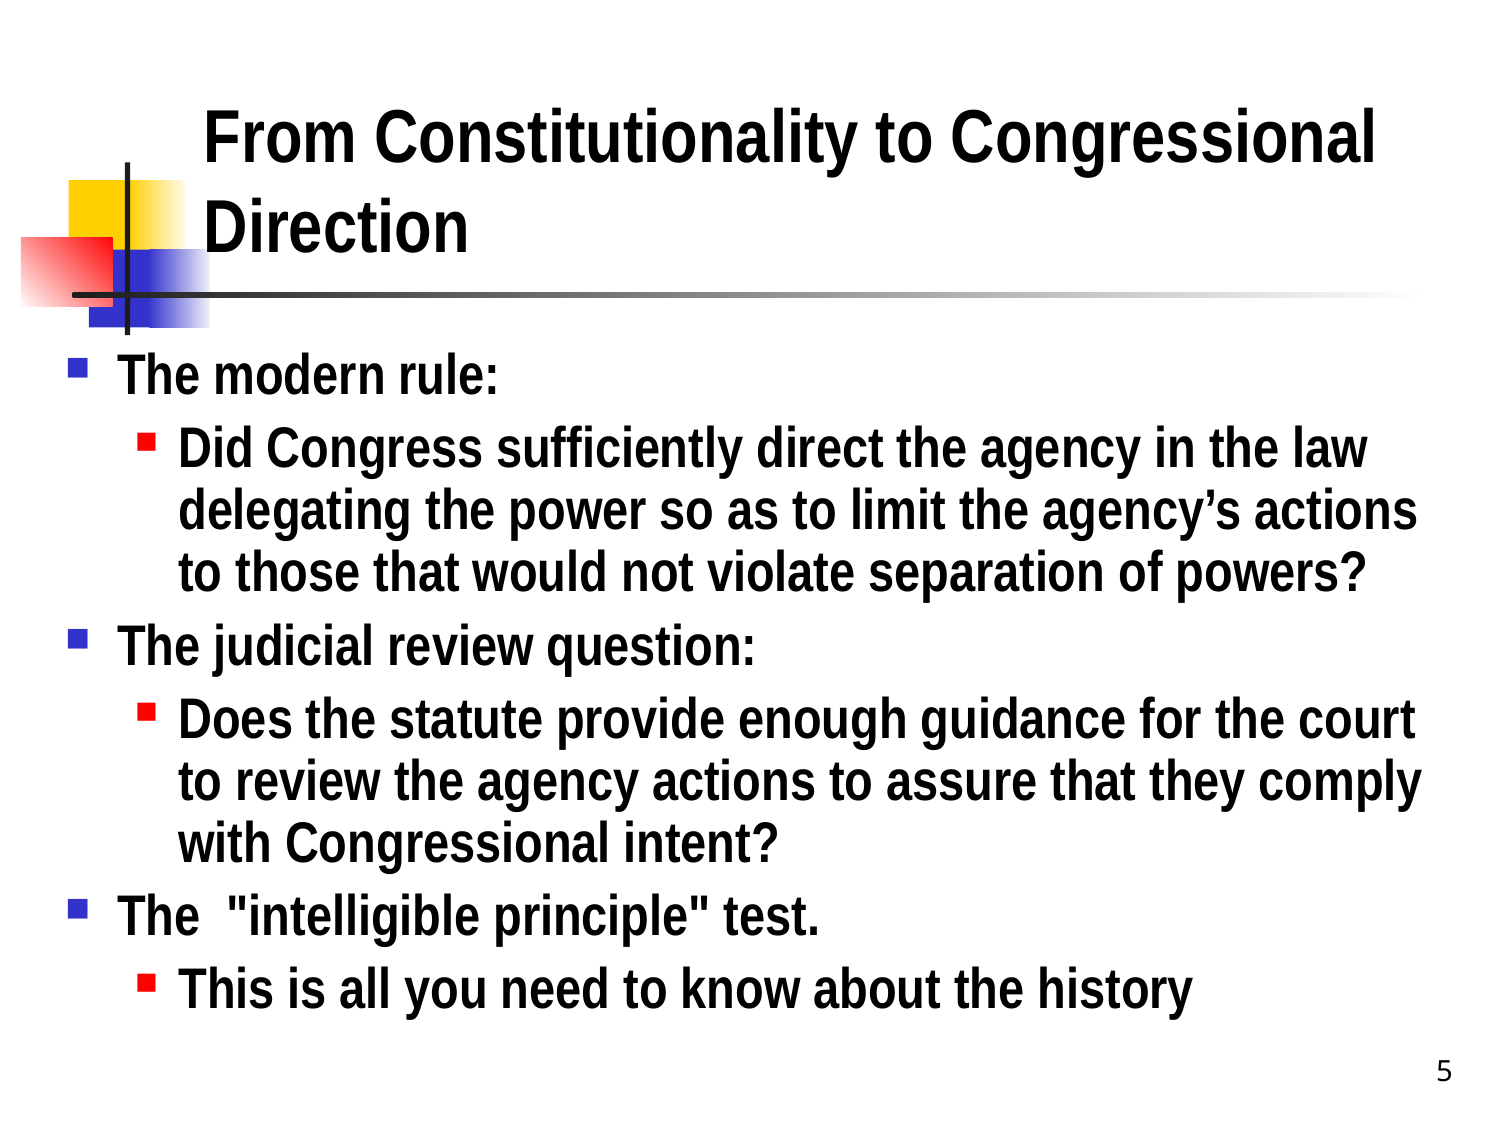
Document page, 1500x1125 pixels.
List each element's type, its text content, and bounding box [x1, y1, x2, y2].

list The modern rule: Did Congress sufficiently direct the agency in the law delegating the power so as to limit the agency’s actions to those that would not violate separation of powers? The judicial review question: Does the statute provide enough guidance for the court to review the agency actions to assure that they comply with Congressional intent? The "intelligible principle" test. This is all you need to know about the history [50, 337, 1450, 1075]
slide_number 5 [1155, 1024, 1468, 1100]
title From Constitutionality to Congressional Direction [188, 35, 1468, 275]
